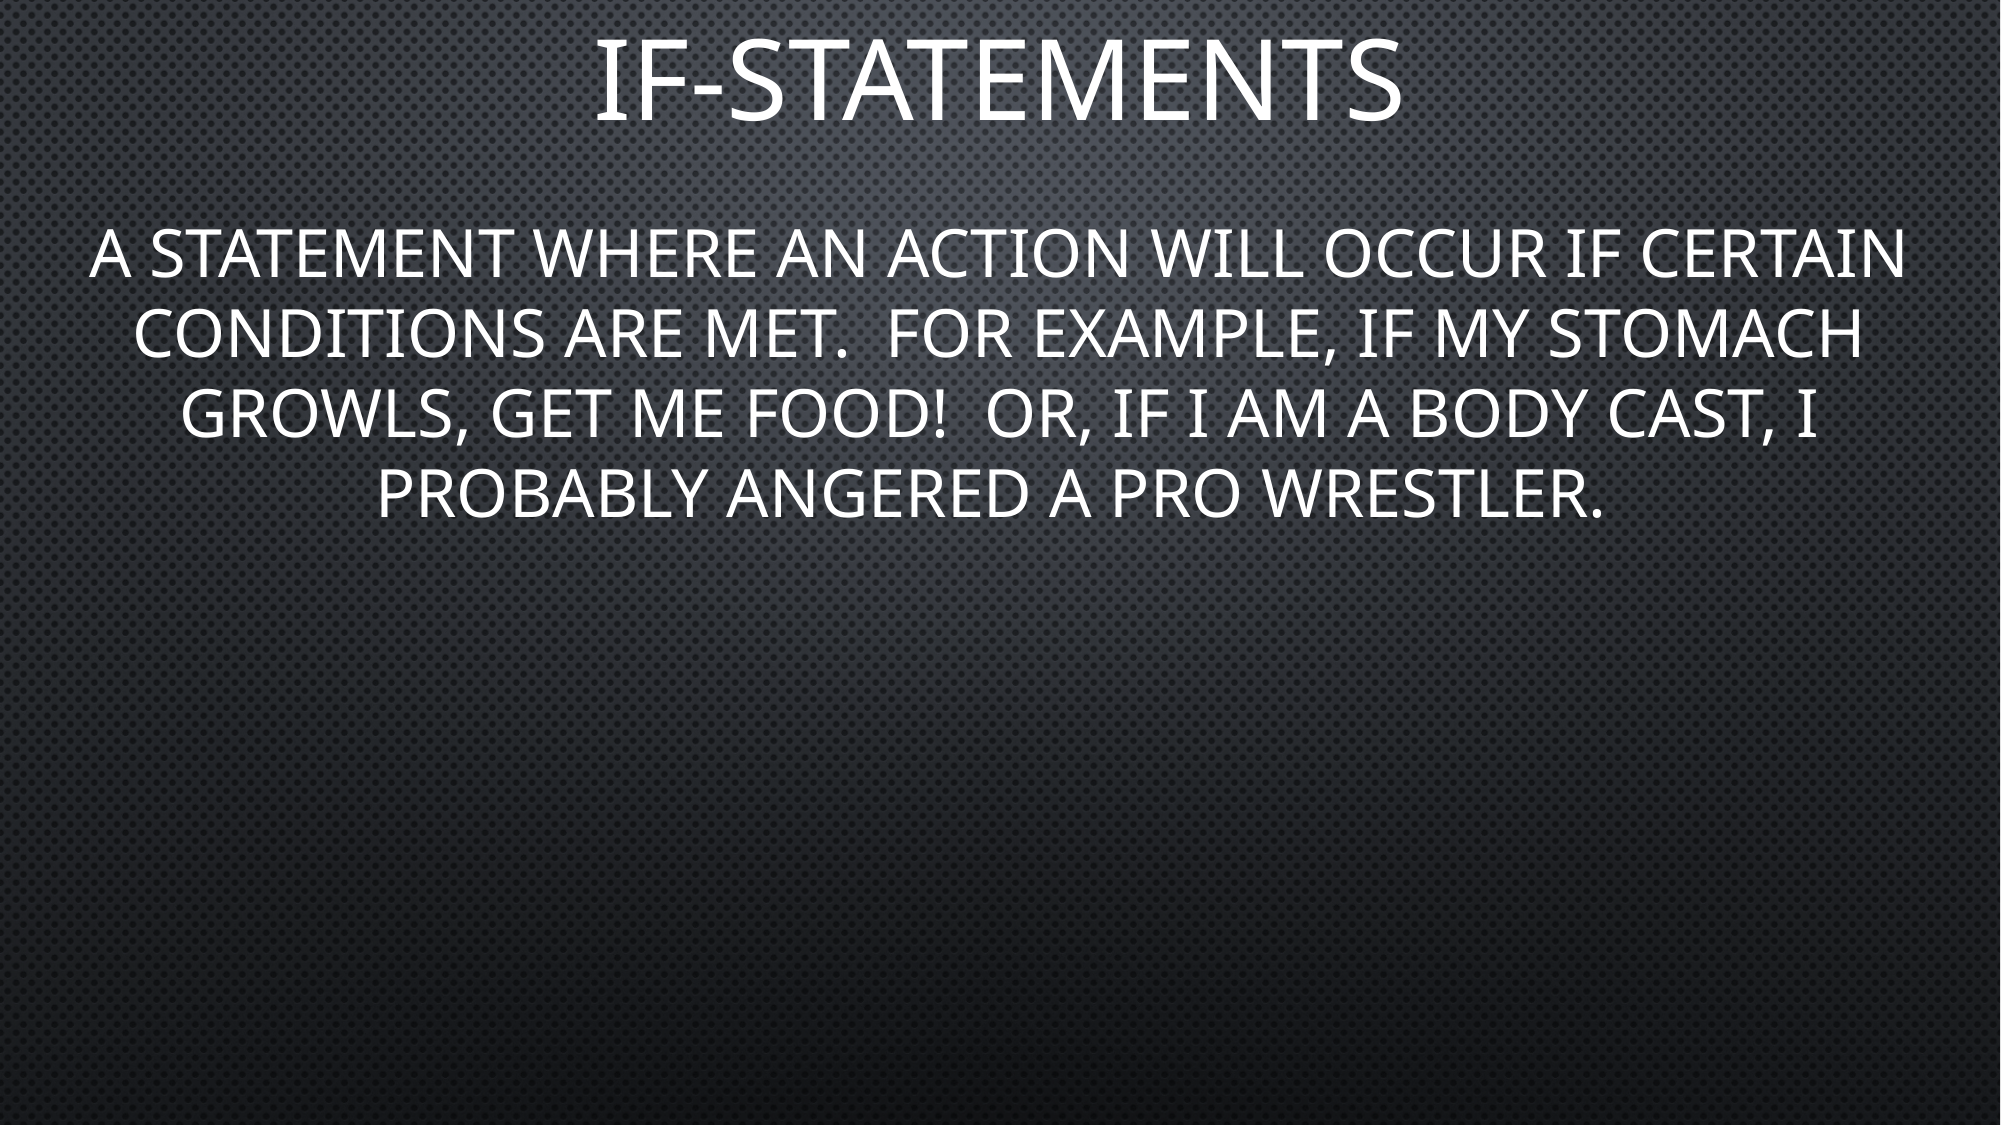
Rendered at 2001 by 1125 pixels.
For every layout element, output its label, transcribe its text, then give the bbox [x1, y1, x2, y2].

title IF-STATEMENTS [0, 0, 2000, 161]
list A statement where an action will occur if certain conditions are met. For example, if my stomach growls, get me food! Or, if I am a body cast, I probably angered a pro wrestler. [0, 202, 2000, 716]
